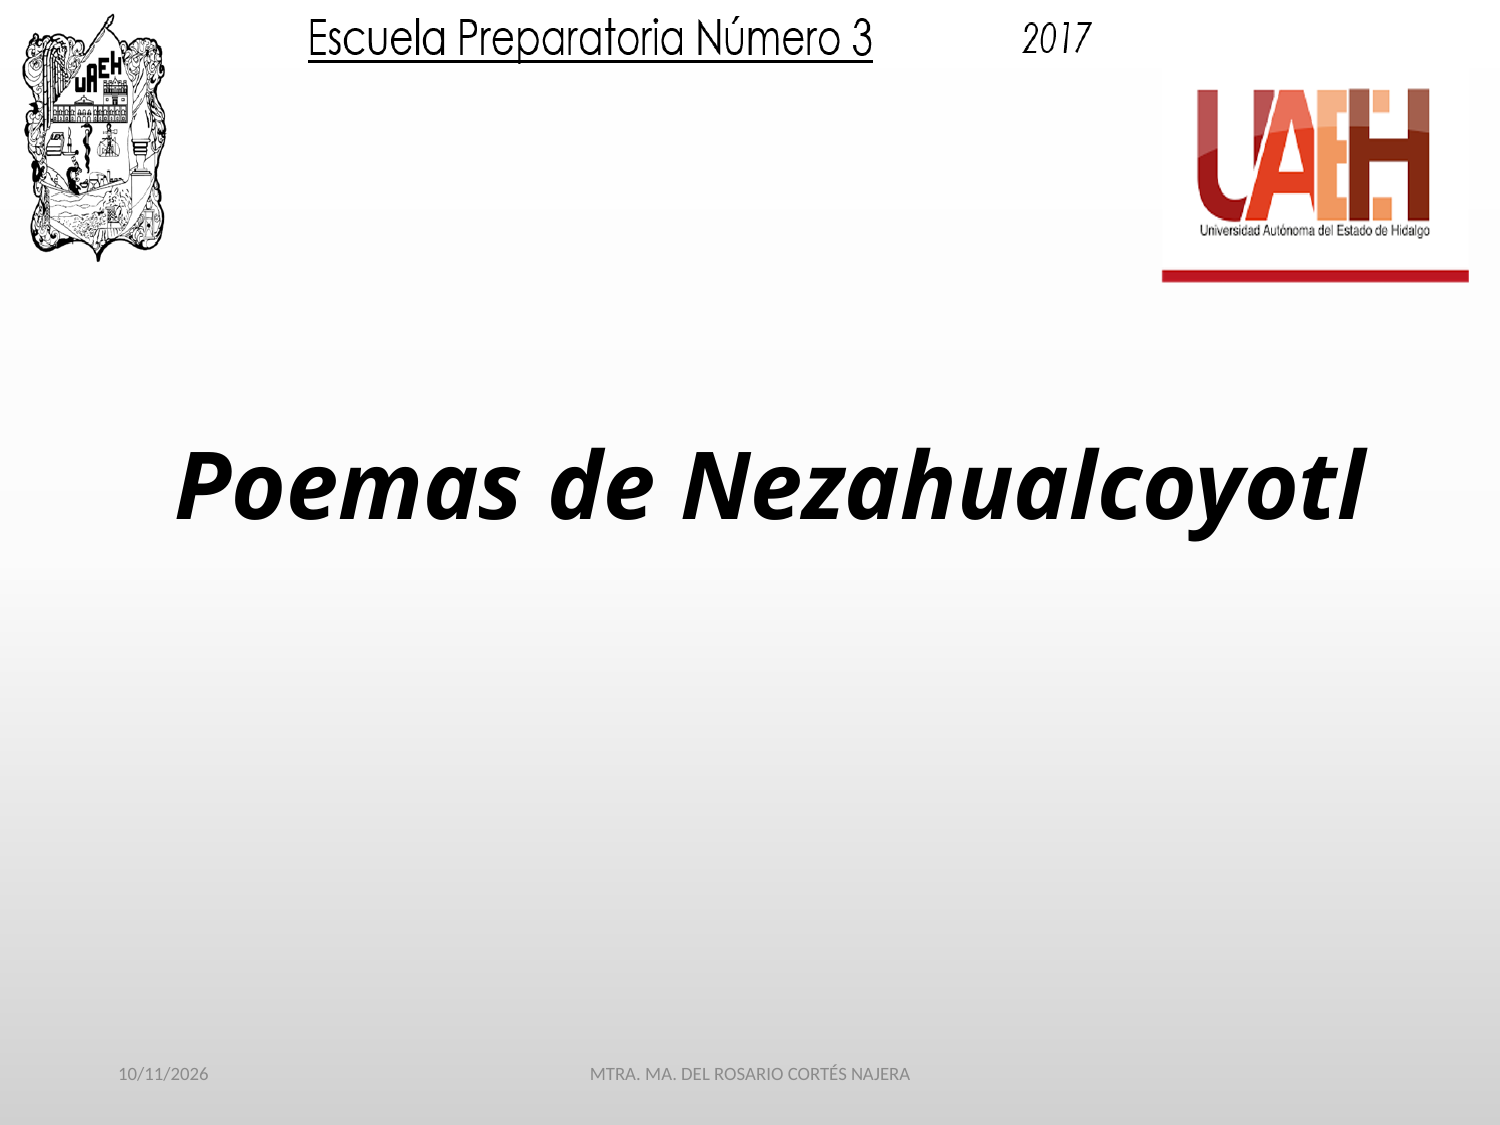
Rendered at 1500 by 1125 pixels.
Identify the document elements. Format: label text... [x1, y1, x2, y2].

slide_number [103, 1042, 441, 1103]
footer MTRA. MA. DEL ROSARIO CORTÉS NAJERA [496, 1042, 1004, 1103]
picture [0, 0, 1500, 1125]
title Poemas de Nezahualcoyotl [159, 385, 1454, 548]
